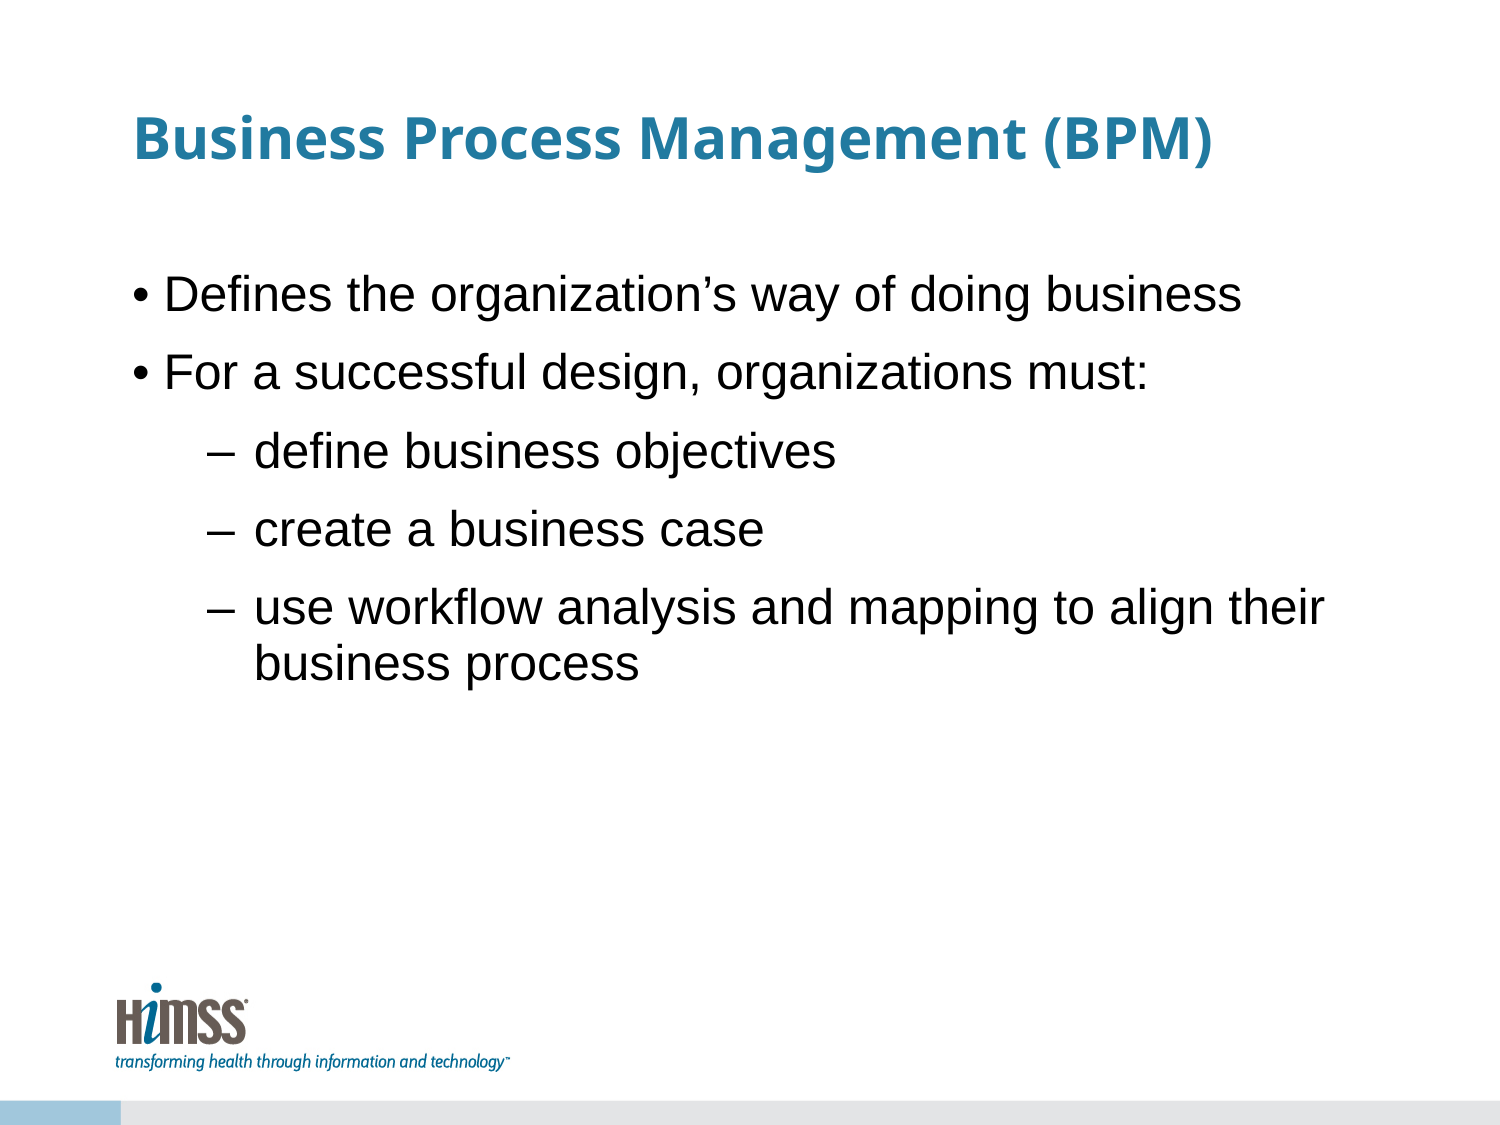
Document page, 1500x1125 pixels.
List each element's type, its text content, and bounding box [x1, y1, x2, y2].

list Defines the organization’s way of doing business For a successful design, organizations must: define business objectives create a business case use workflow analysis and mapping to align their business process [117, 259, 1425, 830]
title Business Process Management (BPM) [117, 93, 1425, 226]
picture [0, 0, 1500, 1125]
